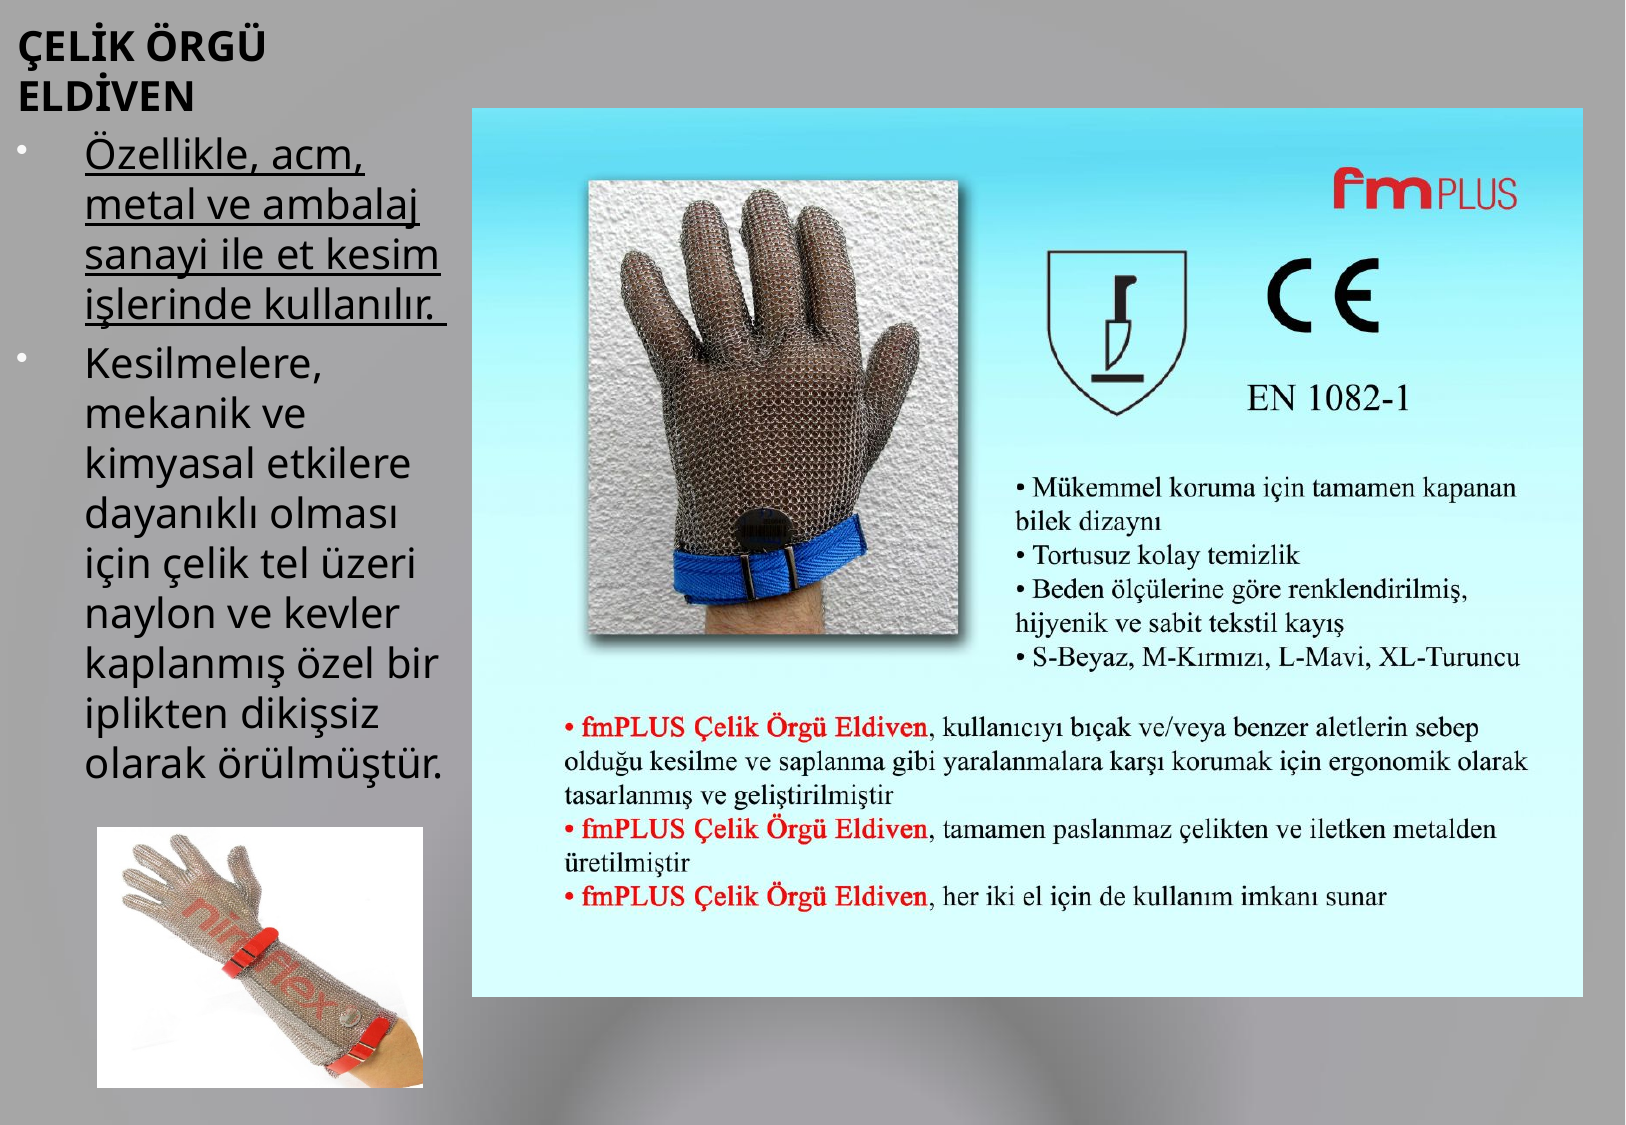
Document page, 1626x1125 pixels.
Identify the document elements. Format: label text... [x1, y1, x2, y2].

picture [0, 0, 1626, 1125]
list ÇELİK ÖRGÜ ELDİVEN Özellikle, acm, metal ve ambalaj sanayi ile et kesim işlerinde kullanılır. Kesilmelere, mekanik ve kimyasal etkilere dayanıklı olması için çelik tel üzeri naylon ve kevler kaplanmış özel bir iplikten dikişsiz olarak örülmüştür. [0, 12, 473, 985]
